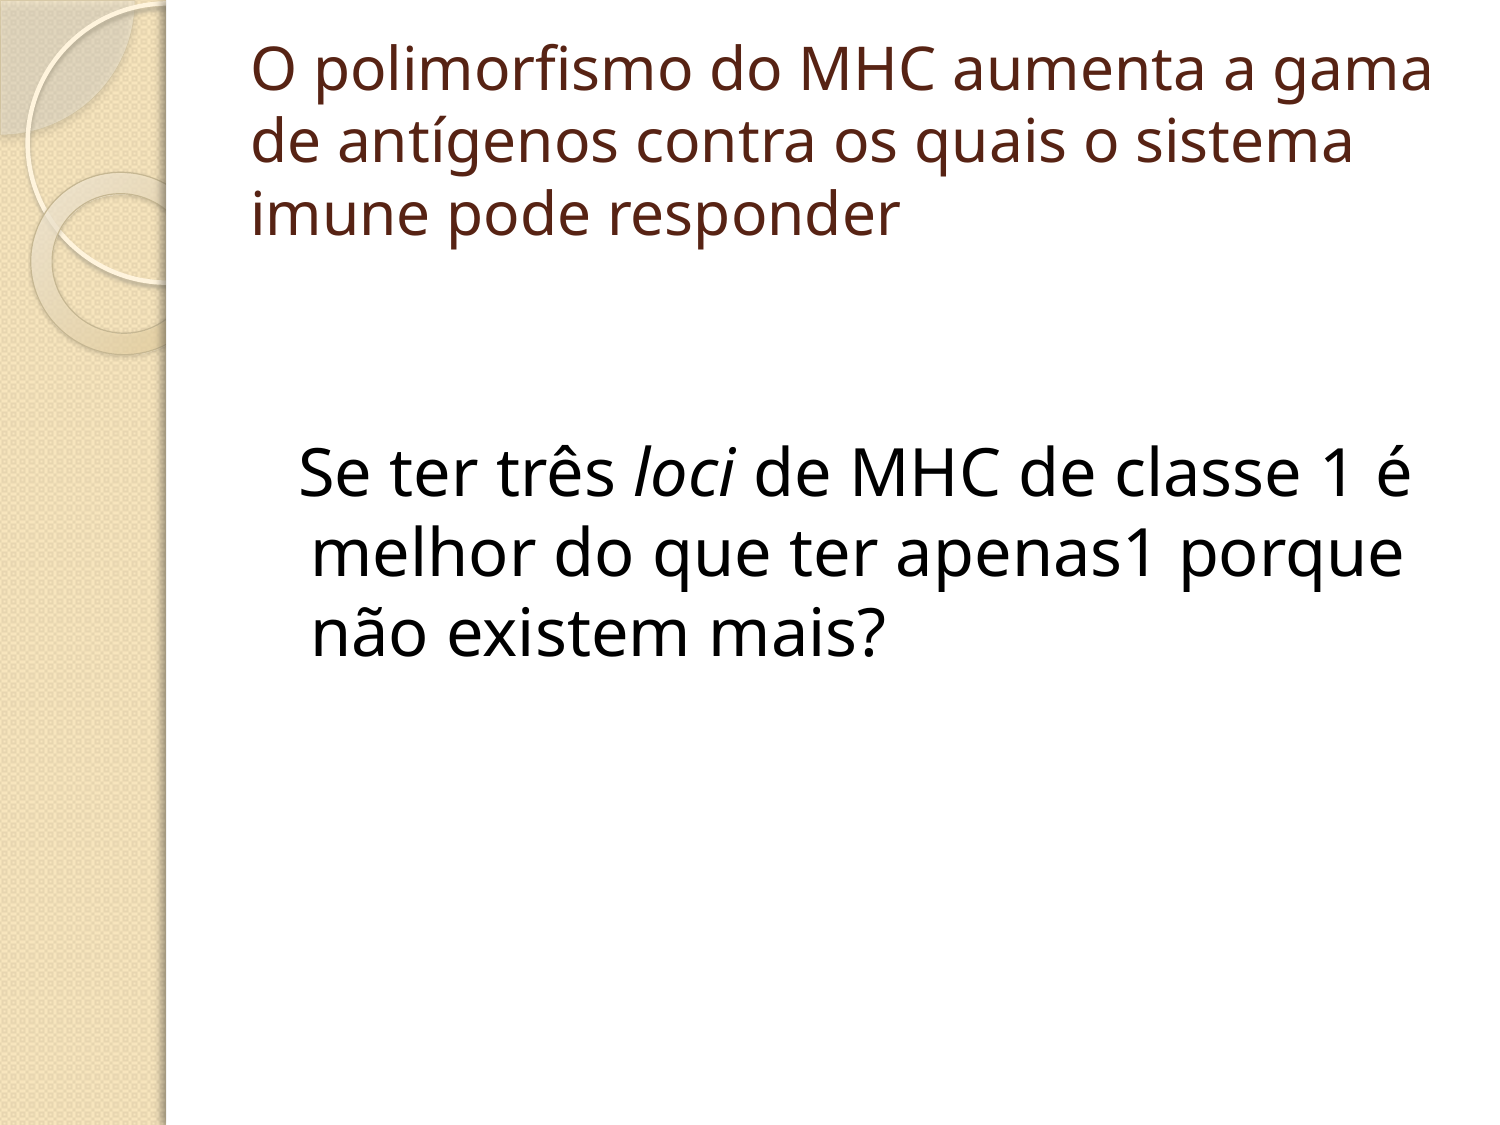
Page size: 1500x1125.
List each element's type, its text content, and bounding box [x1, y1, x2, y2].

list Se ter três loci de MHC de classe 1 é melhor do que ter apenas1 porque não existem mais? [235, 237, 1466, 1025]
title O polimorfismo do MHC aumenta a gama de antígenos contra os quais o sistema imune pode responder [235, 45, 1466, 233]
